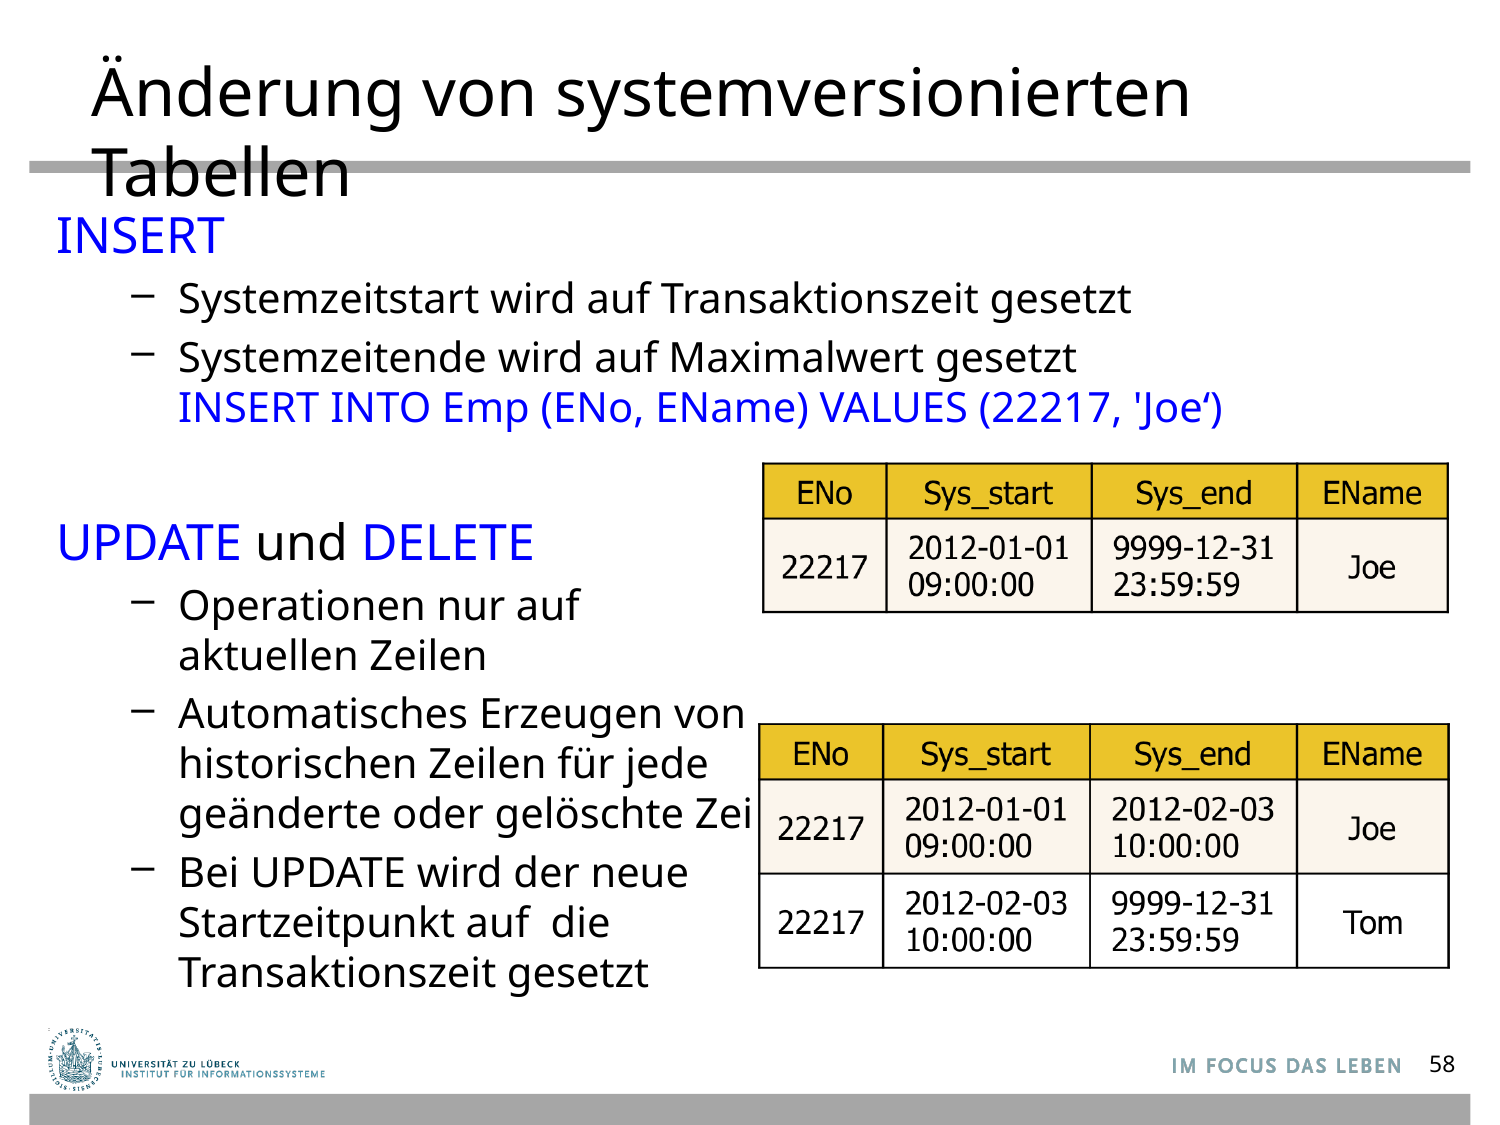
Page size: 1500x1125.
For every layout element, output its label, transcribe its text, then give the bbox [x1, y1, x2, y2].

title Änderung von systemversionierten Tabellen [76, 42, 1427, 126]
slide_number 58 [1305, 1050, 1471, 1083]
picture [755, 714, 1459, 978]
picture [753, 455, 1457, 621]
list INSERT Systemzeitstart wird auf Transaktionszeit gesetzt Systemzeitende wird auf Maximalwert gesetzt INSERT INTO Emp (ENo, EName) VALUES (22217, 'Joe‘) UPDATE und DELETE Operationen nur auf aktuellen Zeilen Automatisches Erzeugen von historischen Zeilen für jede geänderte oder gelöschte Zeile Bei UPDATE wird der neue Startzeitpunkt auf die Transaktionszeit gesetzt [41, 196, 1392, 1012]
picture [1173, 1058, 1305, 1073]
